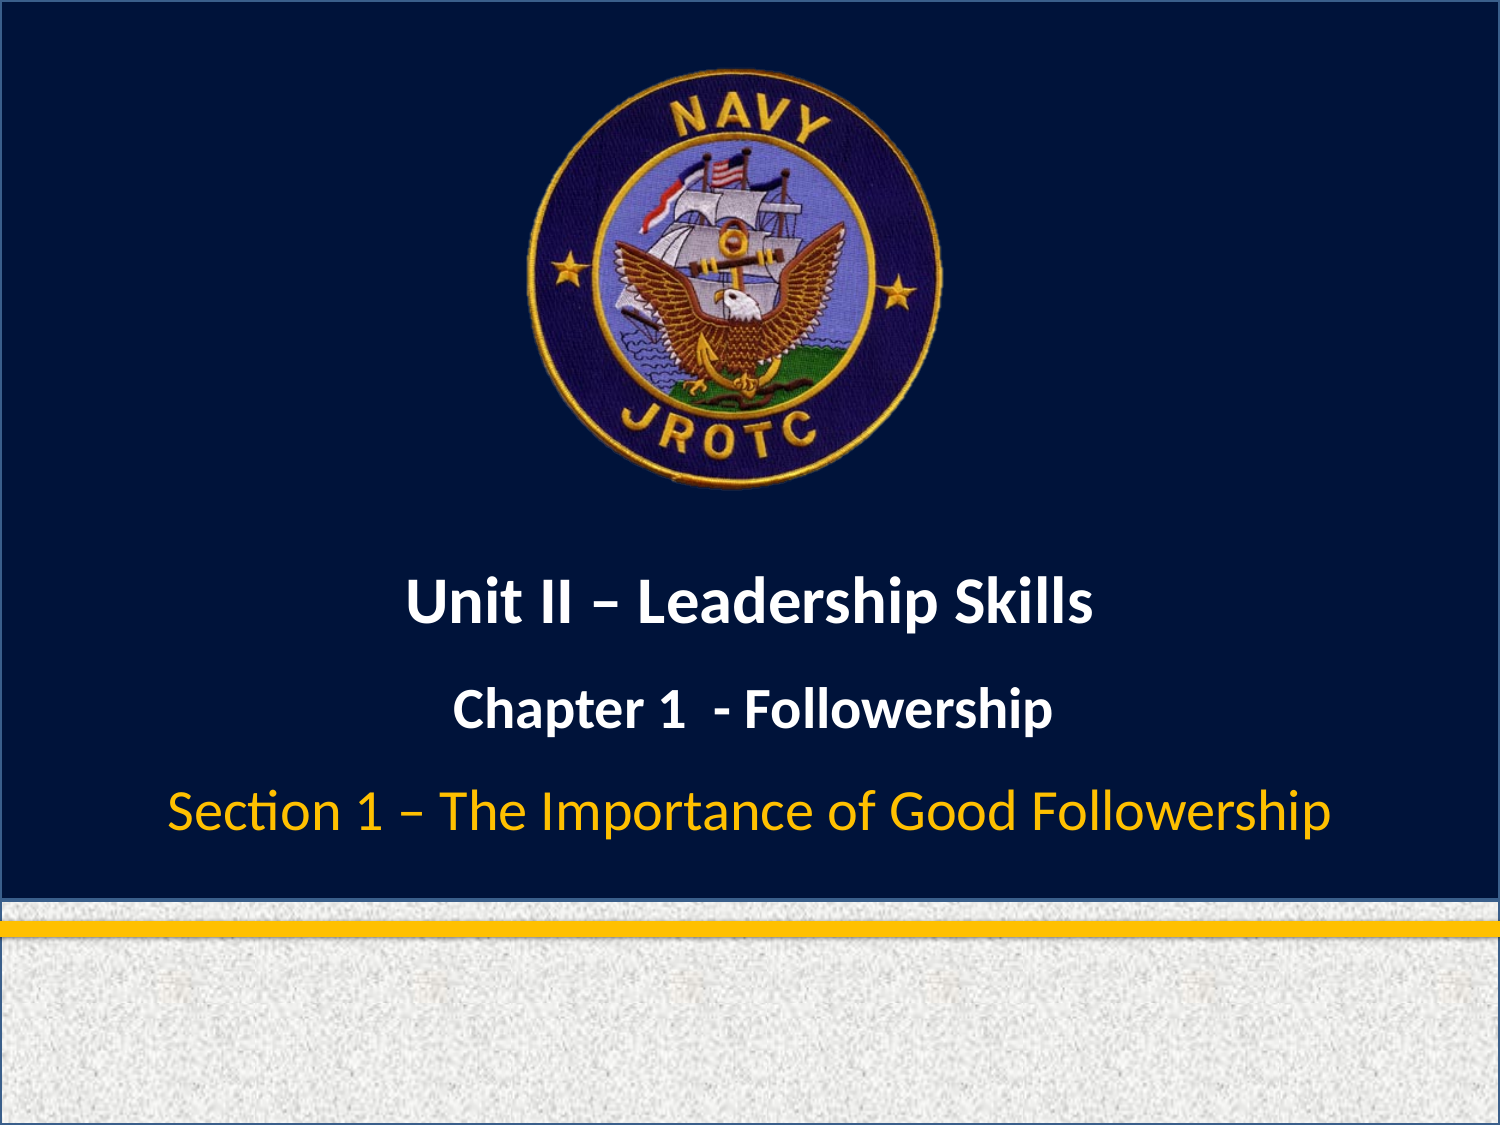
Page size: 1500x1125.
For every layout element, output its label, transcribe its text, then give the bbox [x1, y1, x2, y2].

picture [525, 62, 945, 492]
picture [2, 937, 1498, 1123]
picture [2, 902, 1498, 921]
title Unit II – Leadership Skills [24, 549, 1475, 662]
text_box Section 1 – The Importance of Good Followership [0, 764, 1500, 849]
text_box Chapter 1 - Followership [10, 662, 1498, 748]
